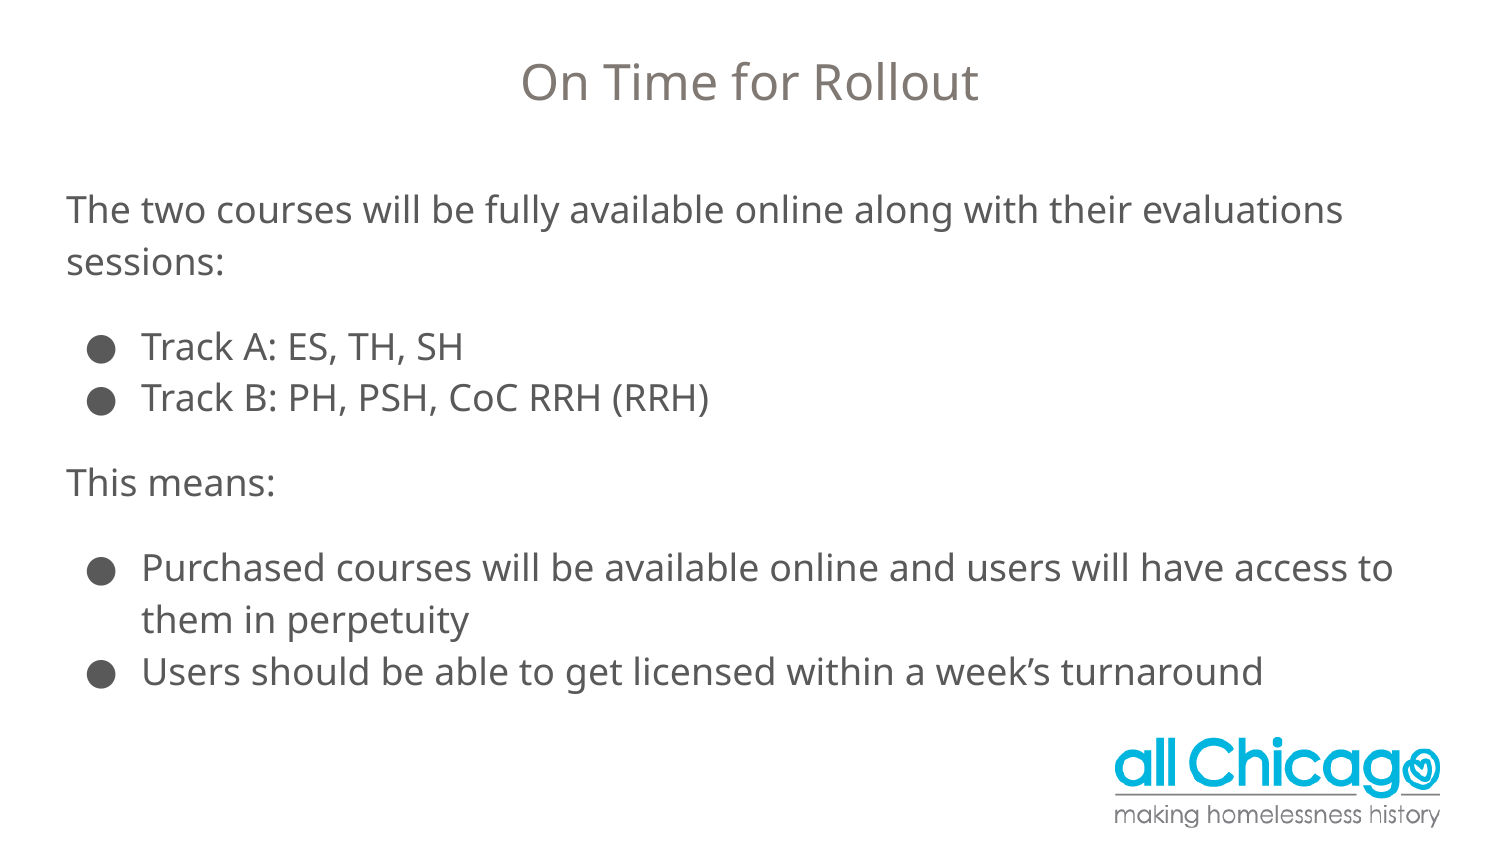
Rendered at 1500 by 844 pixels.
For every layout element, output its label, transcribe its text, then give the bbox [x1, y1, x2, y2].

title On Time for Rollout [51, 35, 1449, 130]
list The two courses will be fully available online along with their evaluations sessions: Track A: ES, TH, SH Track B: PH, PSH, CoC RRH (RRH) This means: Purchased courses will be available online and users will have access to them in perpetuity Users should be able to get licensed within a week’s turnaround [51, 164, 1449, 730]
picture [1115, 737, 1440, 828]
